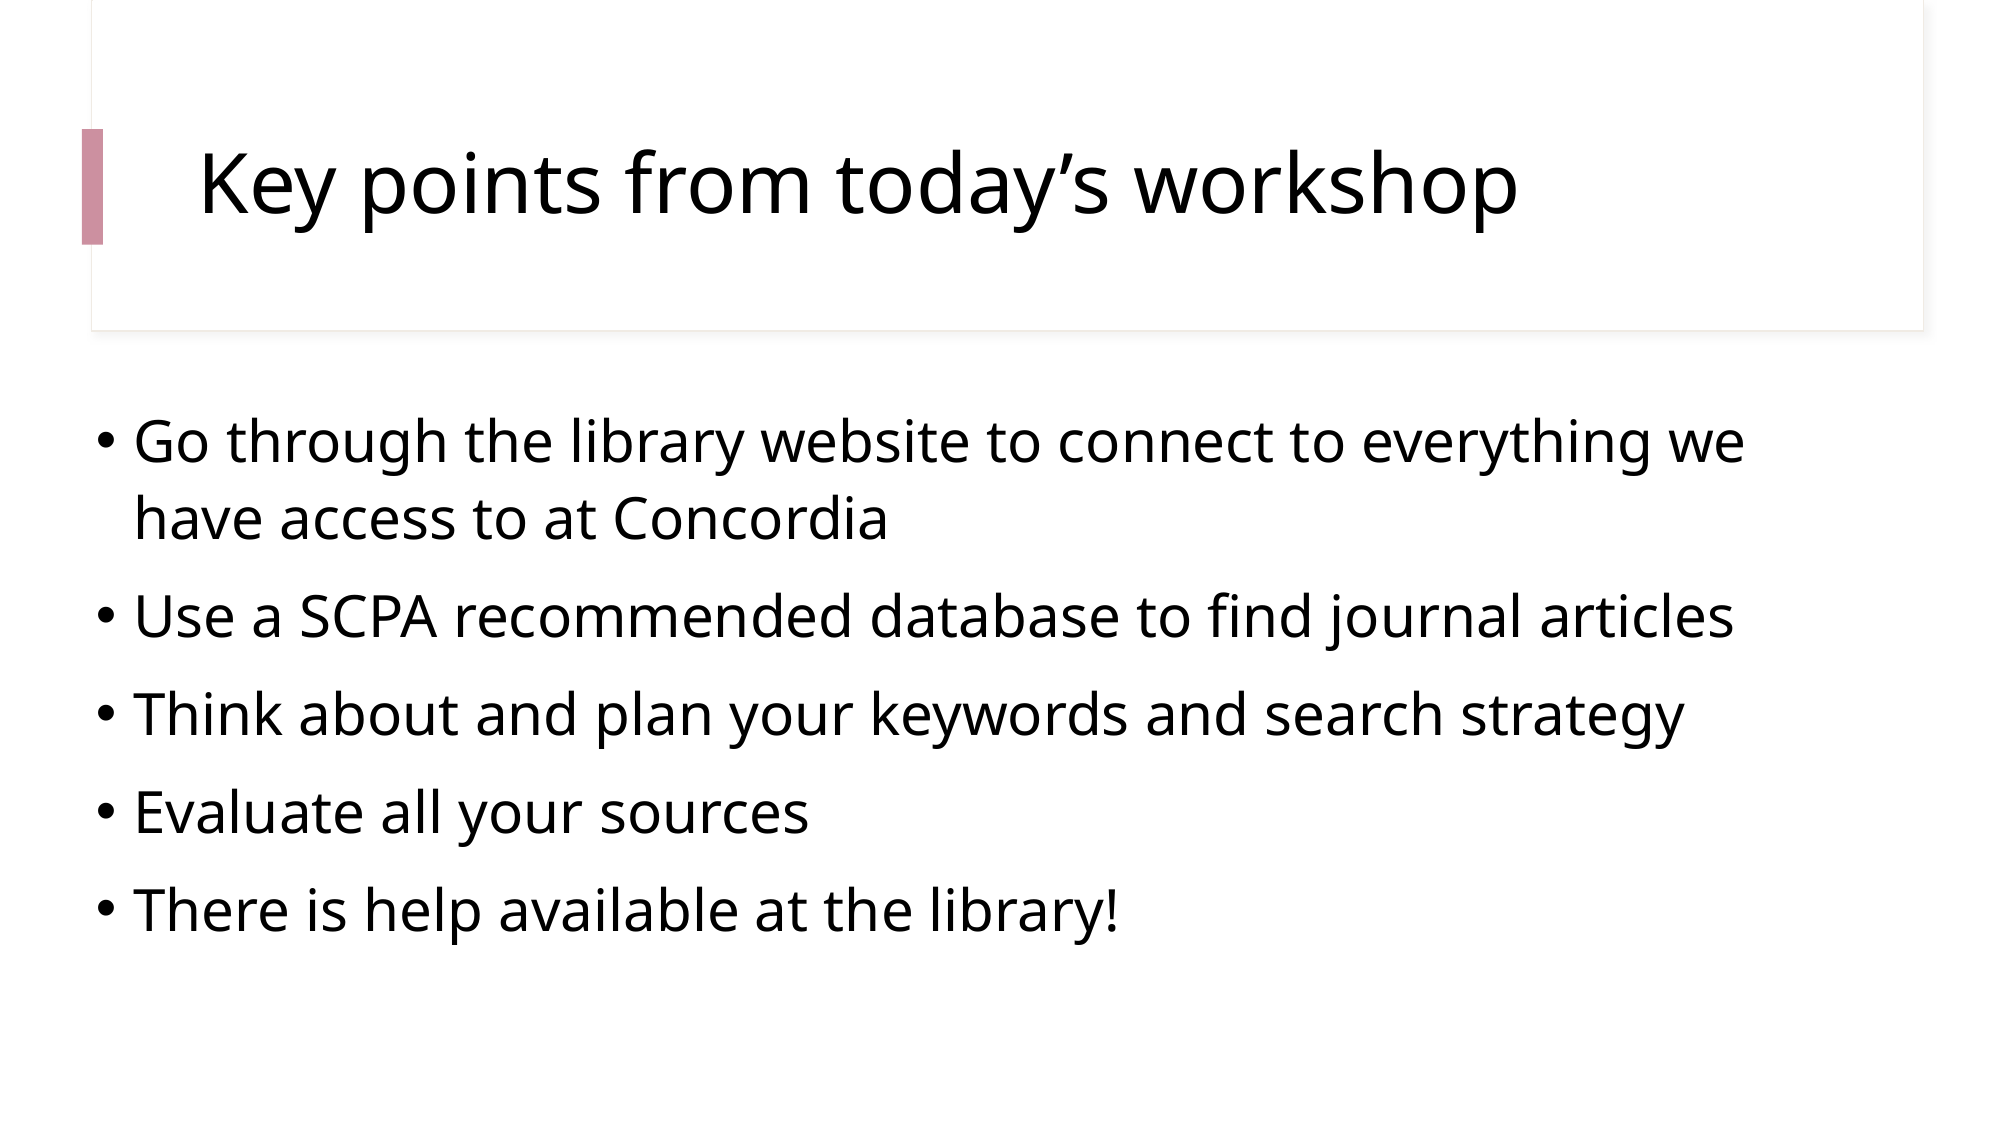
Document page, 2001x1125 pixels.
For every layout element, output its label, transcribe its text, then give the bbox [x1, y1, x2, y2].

list Go through the library website to connect to everything we have access to at Concordia Use a SCPA recommended database to find journal articles Think about and plan your keywords and search strategy Evaluate all your sources There is help available at the library! [80, 389, 1851, 1013]
title Key points from today’s workshop [183, 90, 1851, 284]
